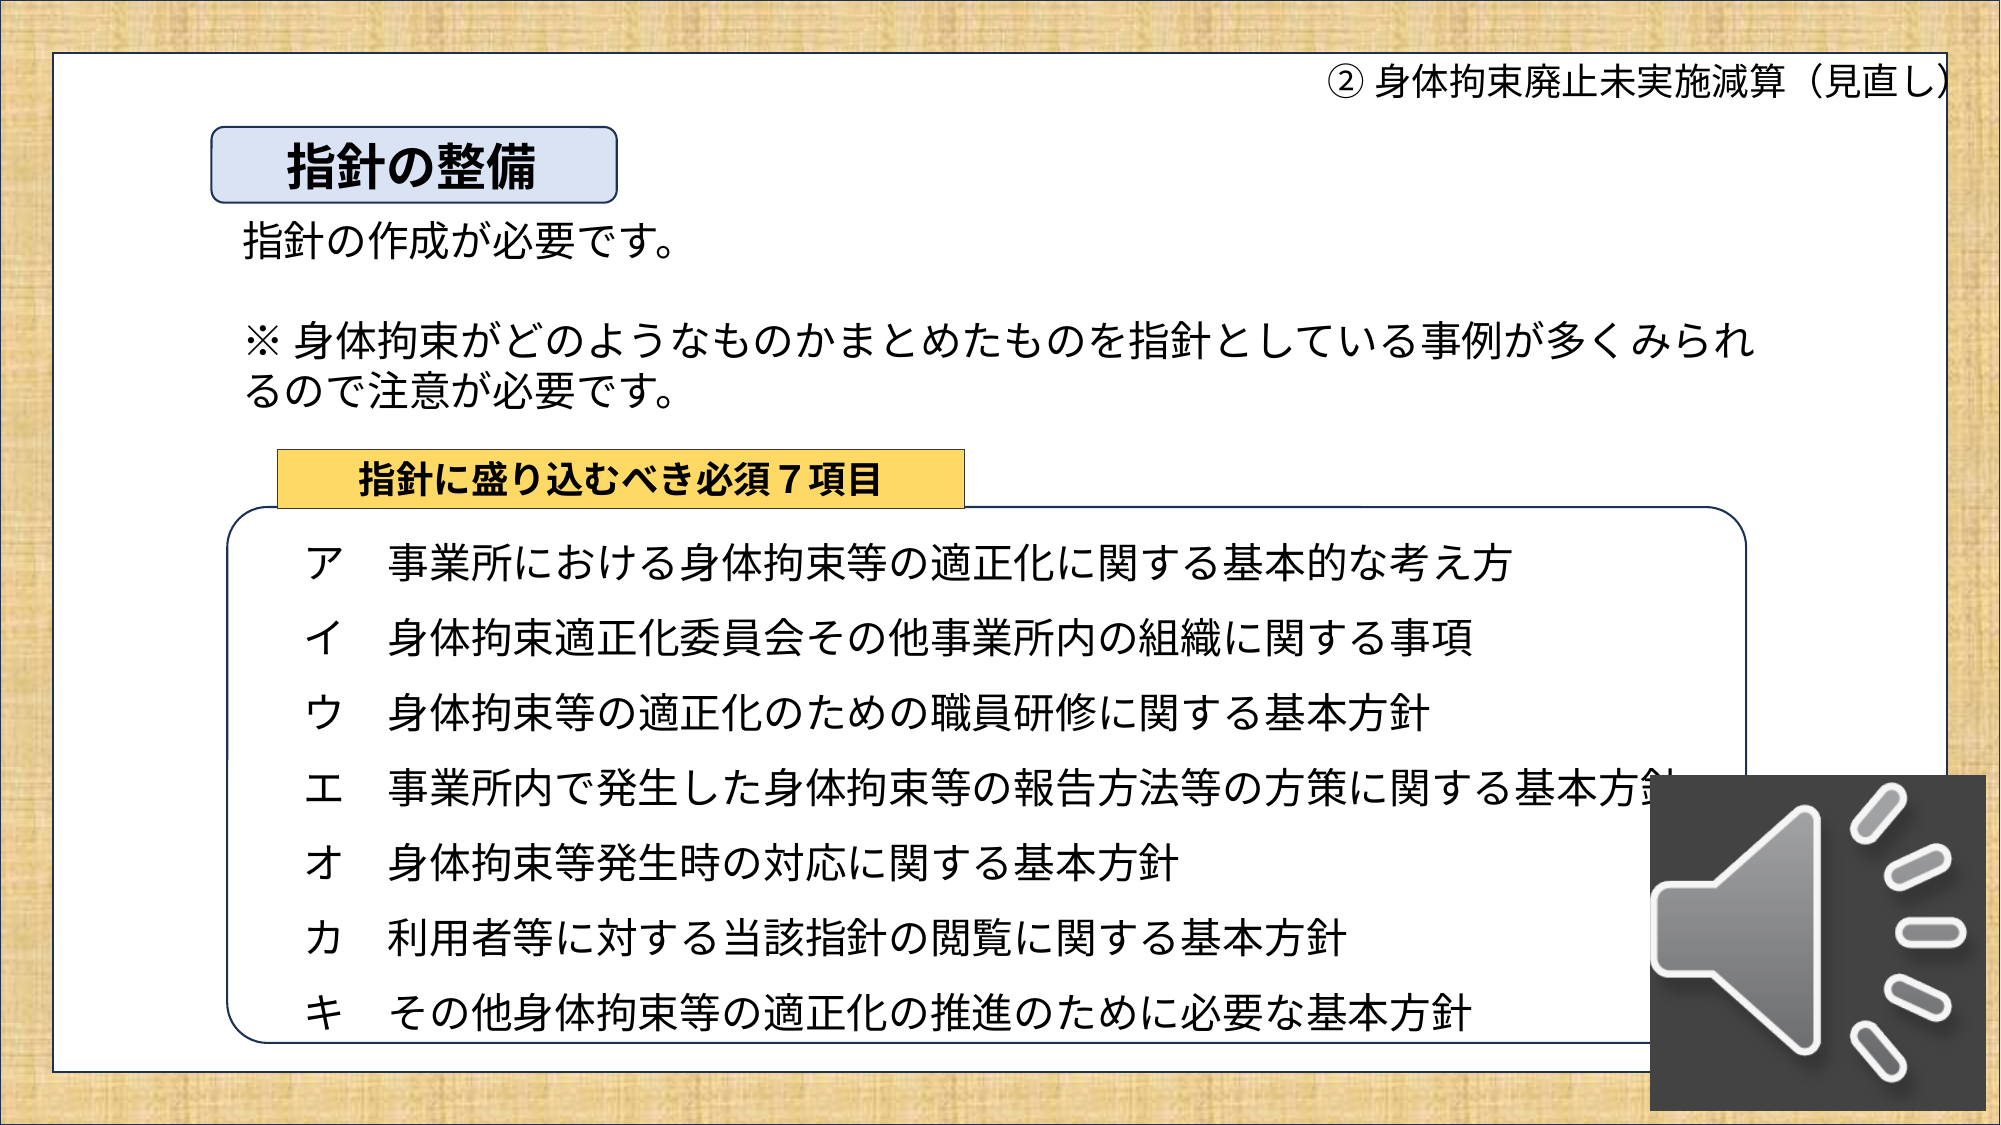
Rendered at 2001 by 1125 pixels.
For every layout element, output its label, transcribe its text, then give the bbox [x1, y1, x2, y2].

text_box 指針の作成が必要です。 ※身体拘束がどのようなものかまとめたものを指針としている事例が多くみられるので注意が必要です。 [227, 207, 1773, 423]
picture [1, 1, 1999, 1124]
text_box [227, 429, 1825, 1043]
text_box ②身体拘束廃止未実施減算（見直し） [1313, 50, 2000, 151]
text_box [211, 126, 817, 204]
